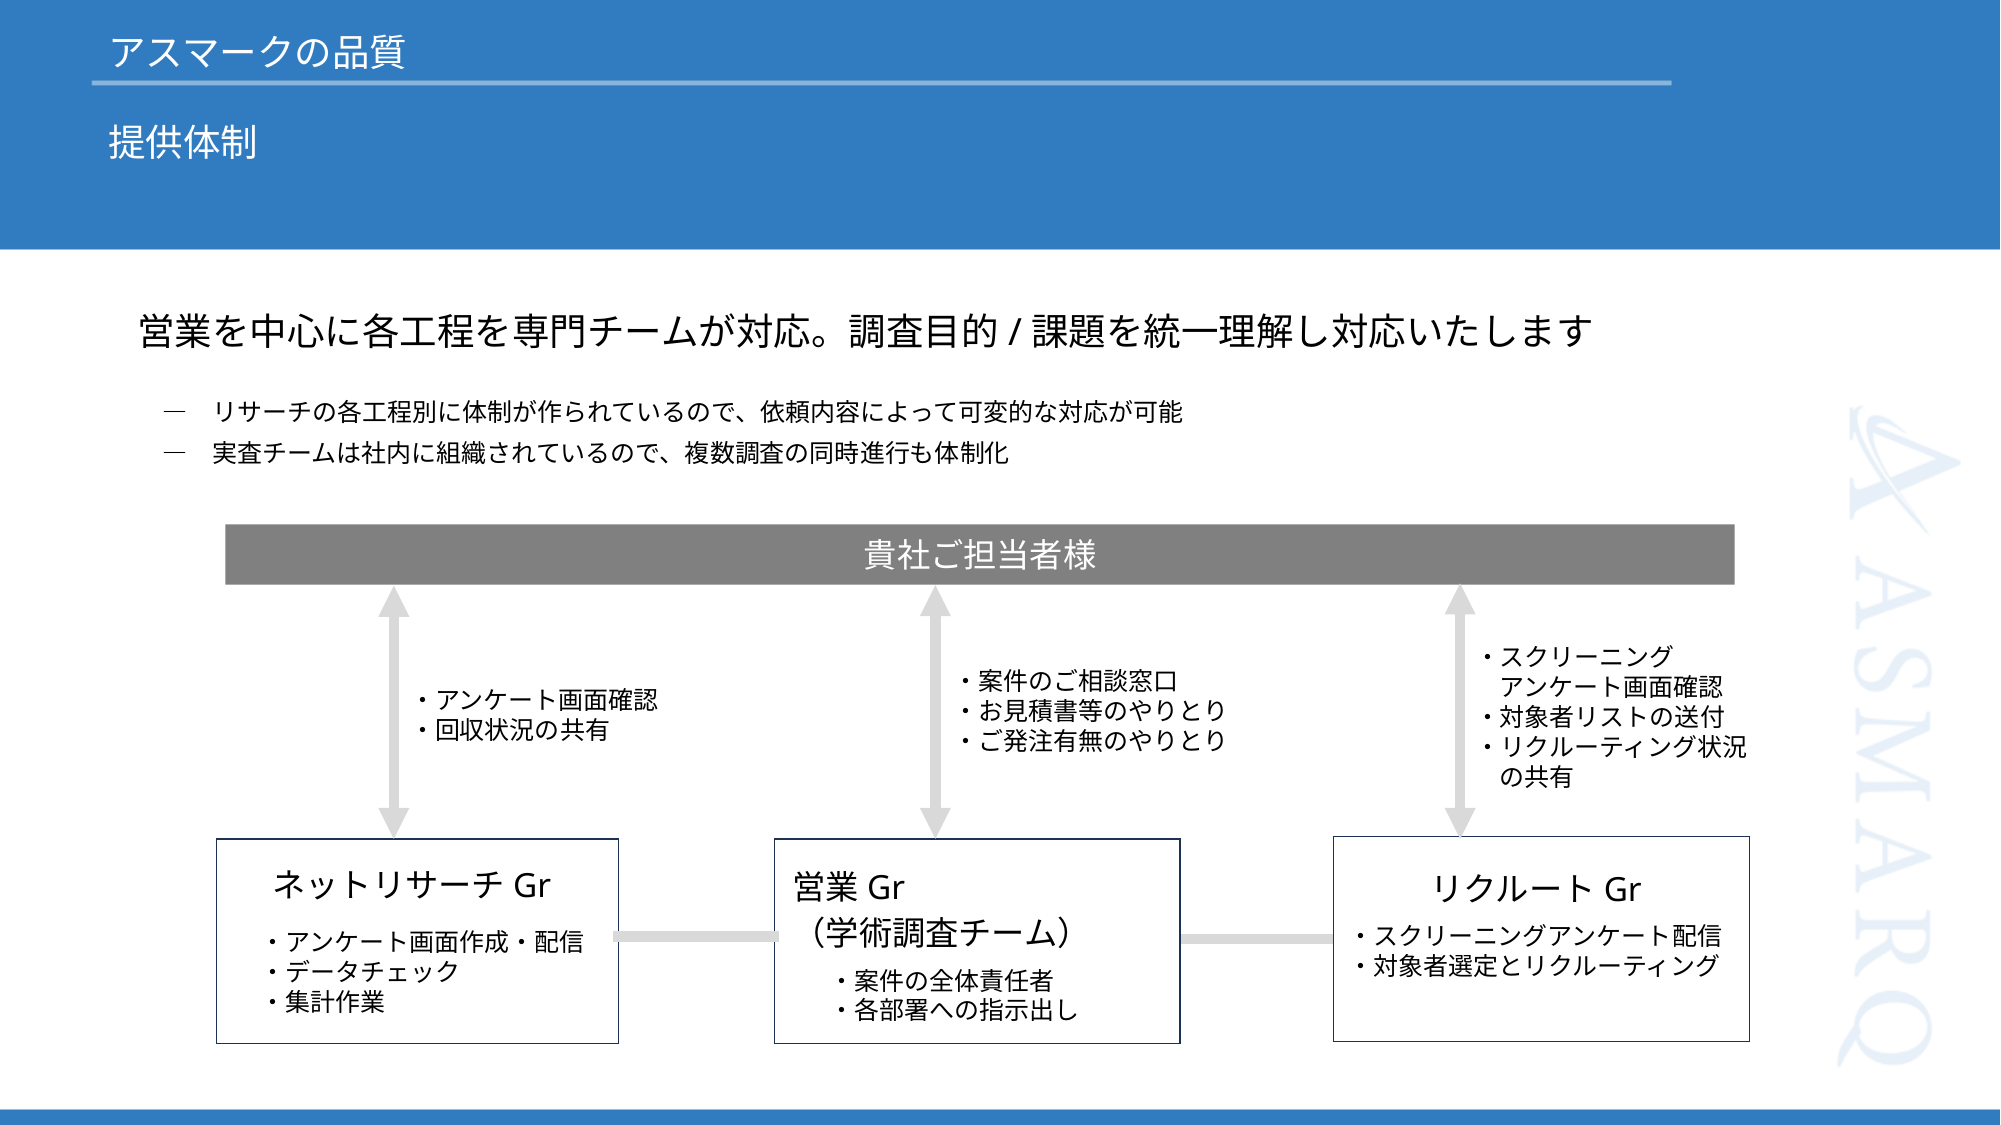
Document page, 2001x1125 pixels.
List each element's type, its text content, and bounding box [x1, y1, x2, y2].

text_box リクルートGr [1322, 862, 1750, 910]
text_box ・スクリーニング アンケート画面確認 ・対象者リストの送付 ・リクルーティング状況 の共有 [1461, 633, 1809, 799]
text_box ・アンケート画面作成・配信 ・データチェック ・集計作業 [245, 919, 602, 1024]
text_box ・案件の全体責任者 ・各部署への指示出し [814, 957, 1126, 1033]
text_box 貴社ご担当者様 [225, 524, 1735, 585]
text_box 営業を中心に各工程を専門チームが対応。調査目的/課題を統一理解し対応いたします ― リサーチの各工程別に体制が作られているので、依頼内容によって可変的な対応が可能 ― 実査チームは社内に組織されているので、複数調査の同時進行も体制化 [122, 300, 1640, 525]
text_box [1332, 910, 1750, 1043]
text_box アスマークの品質 提供体制 [93, 21, 1480, 172]
text_box ・アンケート画面確認 ・回収状況の共有 [395, 677, 696, 752]
picture [0, 0, 2000, 1125]
text_box ・スクリーニングアンケート配信 ・対象者選定とリクルーティング [1333, 912, 1739, 988]
text_box [1332, 836, 1750, 862]
text_box ネットリサーチGr [215, 858, 608, 913]
text_box 営業Gr （学術調査チーム） [786, 860, 1213, 910]
text_box ・案件のご相談窓口 ・お見積書等のやりとり ・ご発注有無のやりとり [938, 658, 1249, 763]
text_box [773, 838, 1181, 1045]
text_box [215, 838, 620, 1045]
